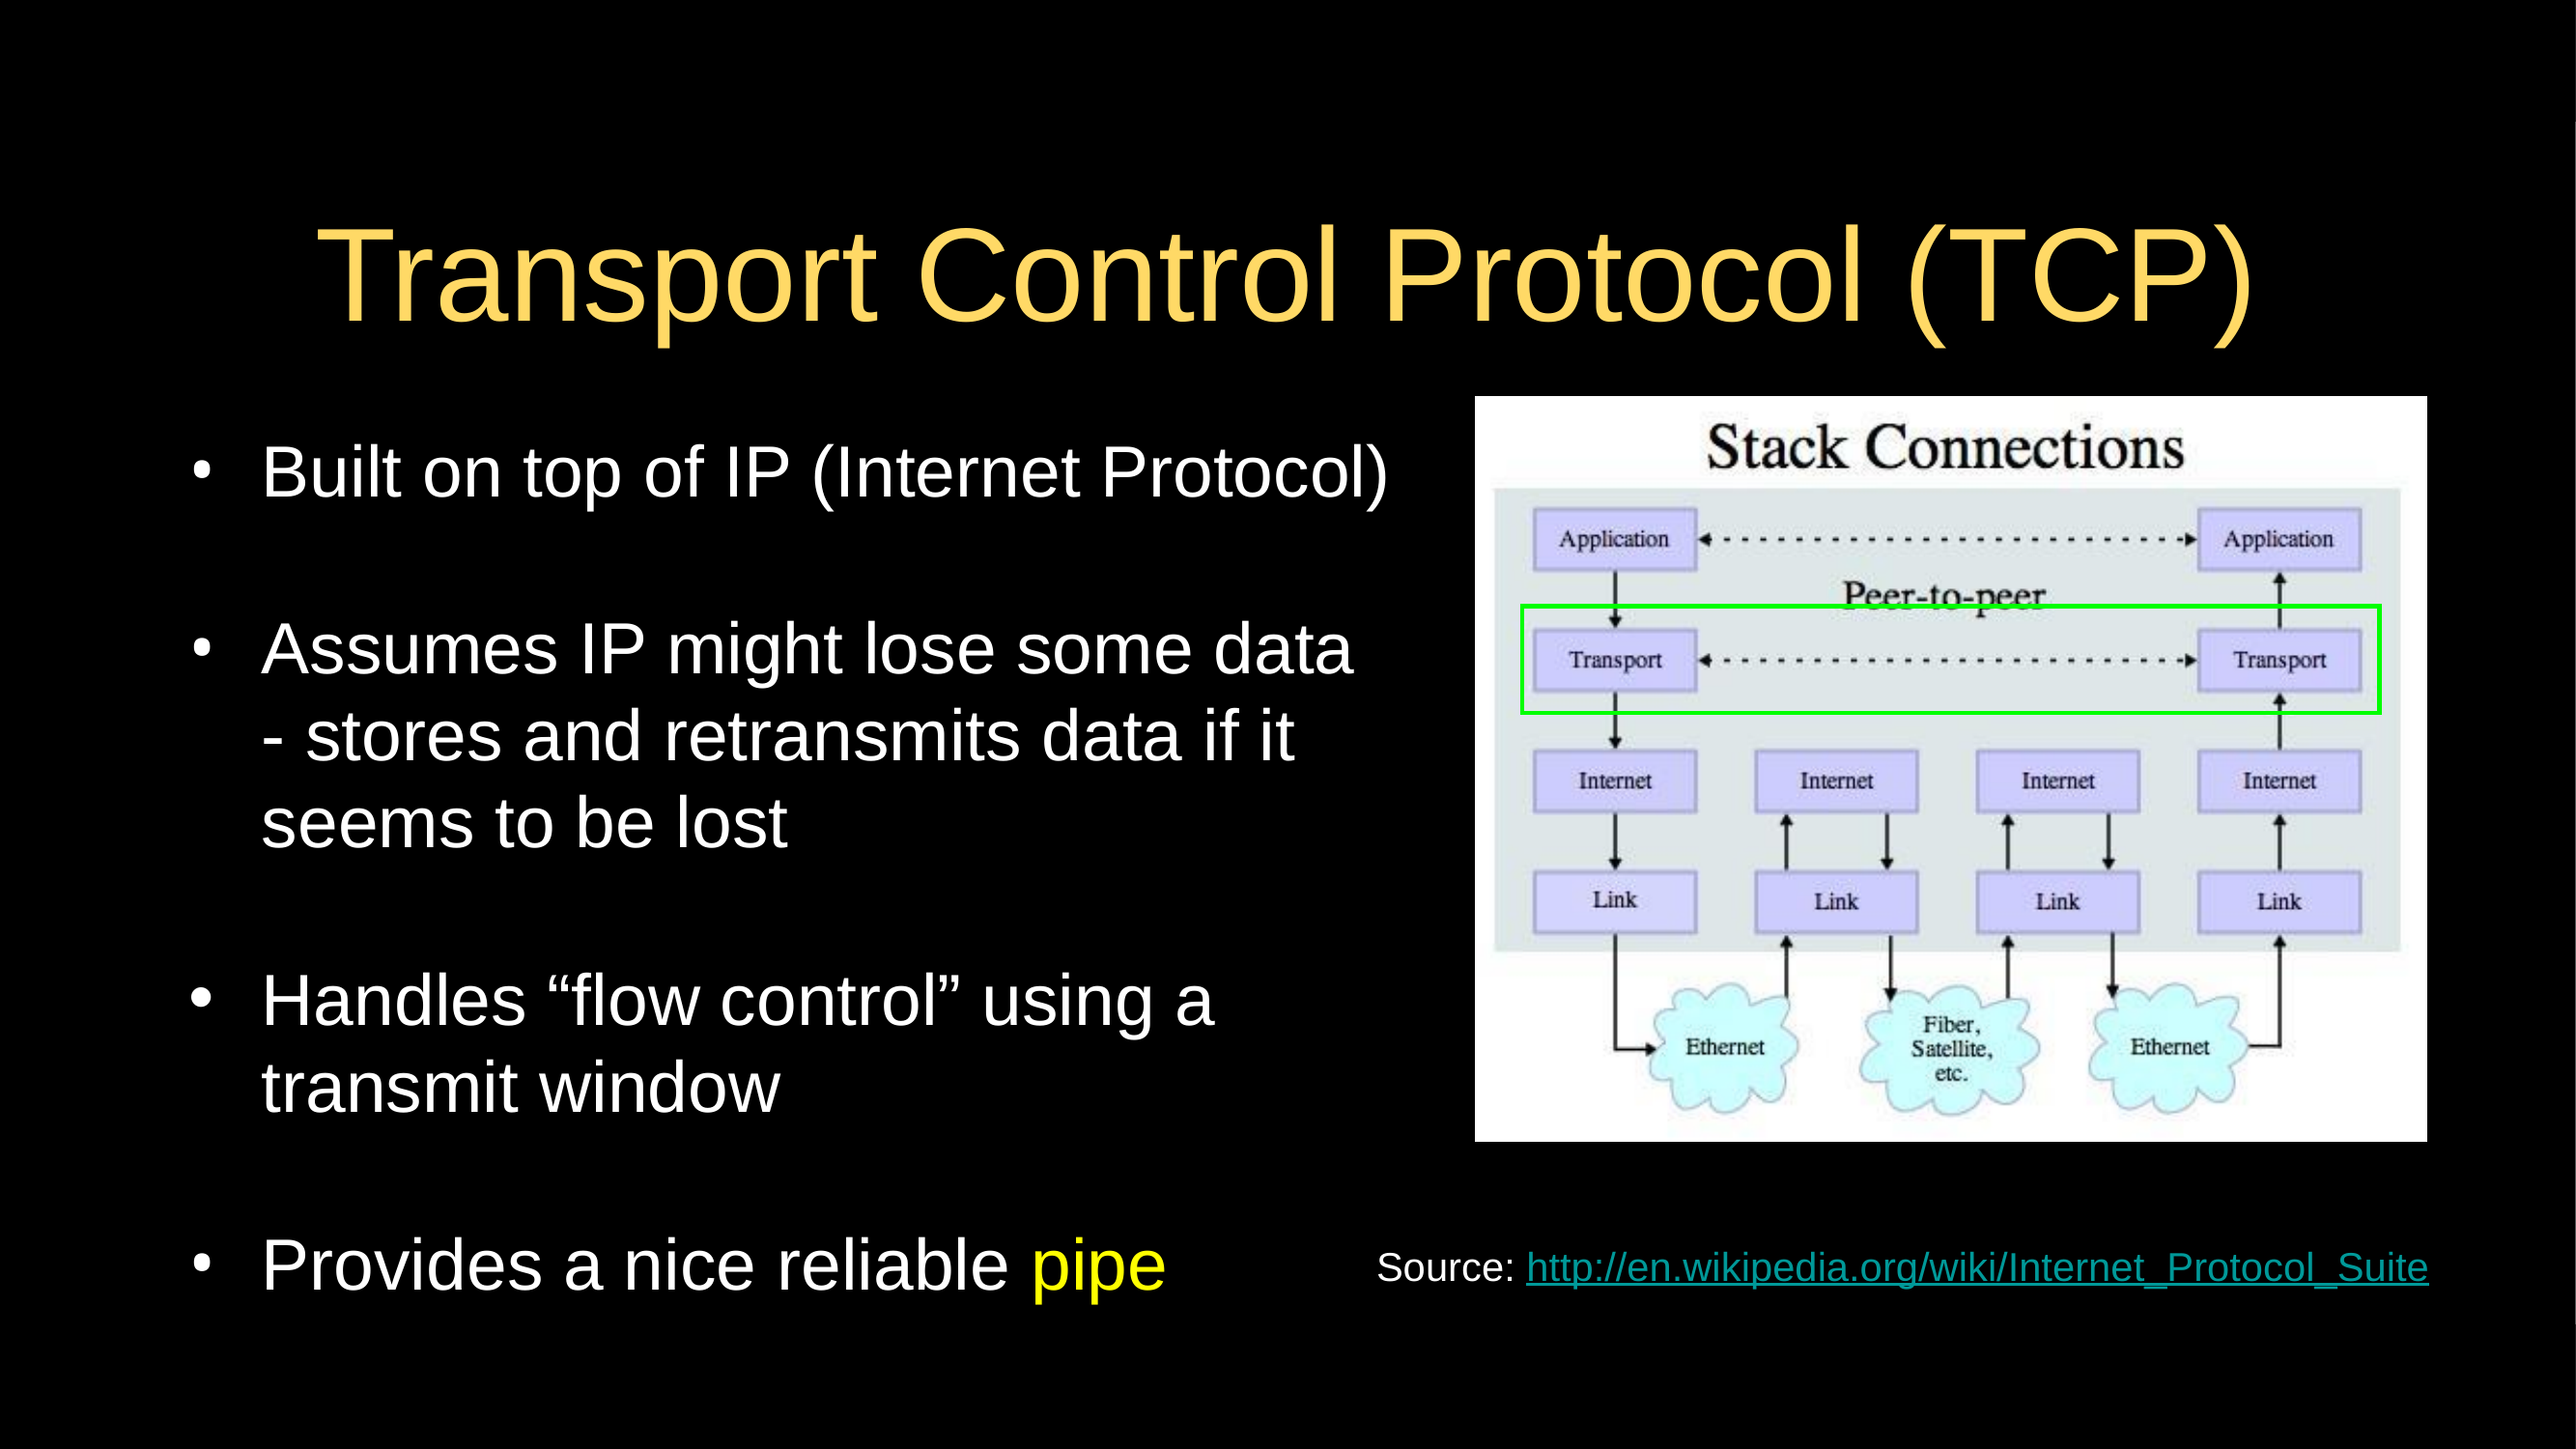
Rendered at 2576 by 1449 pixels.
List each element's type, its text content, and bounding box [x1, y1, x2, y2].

text_box Source: http://en.wikipedia.org/wiki/Internet_Protocol_Suite [1376, 1198, 2528, 1331]
picture [1474, 396, 2427, 1142]
title Transport Control Protocol (TCP) [183, 133, 2391, 403]
list Built on top of IP (Internet Protocol) Assumes IP might lose some data - stores and retransmits data if it seems to be lost Handles “flow control” using a transmit window Provides a nice reliable pipe [183, 412, 1401, 1317]
